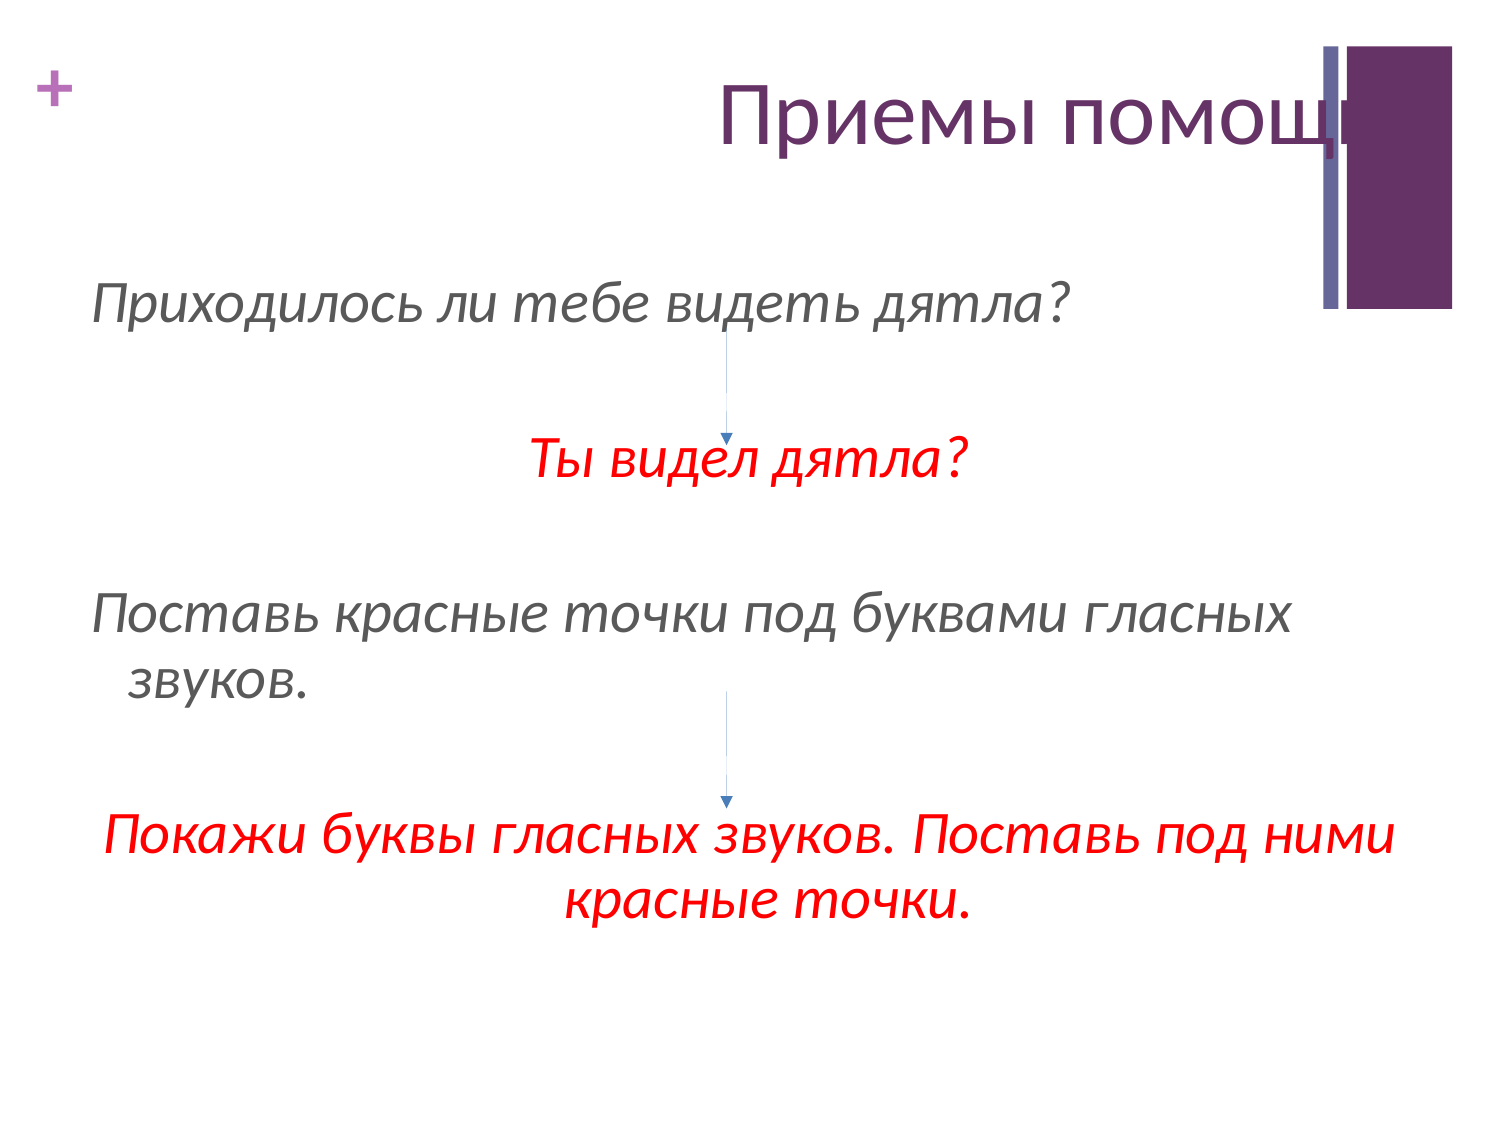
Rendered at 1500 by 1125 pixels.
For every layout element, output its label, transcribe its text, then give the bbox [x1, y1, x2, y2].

title Приемы помощи: [75, 45, 1425, 233]
list Приходилось ли тебе видеть дятла? Ты видел дятла? Поставь красные точки под буквами гласных звуков. Покажи буквы гласных звуков. Поставь под ними красные точки. [75, 262, 1425, 1005]
text_box [720, 691, 733, 809]
text_box [720, 328, 733, 446]
